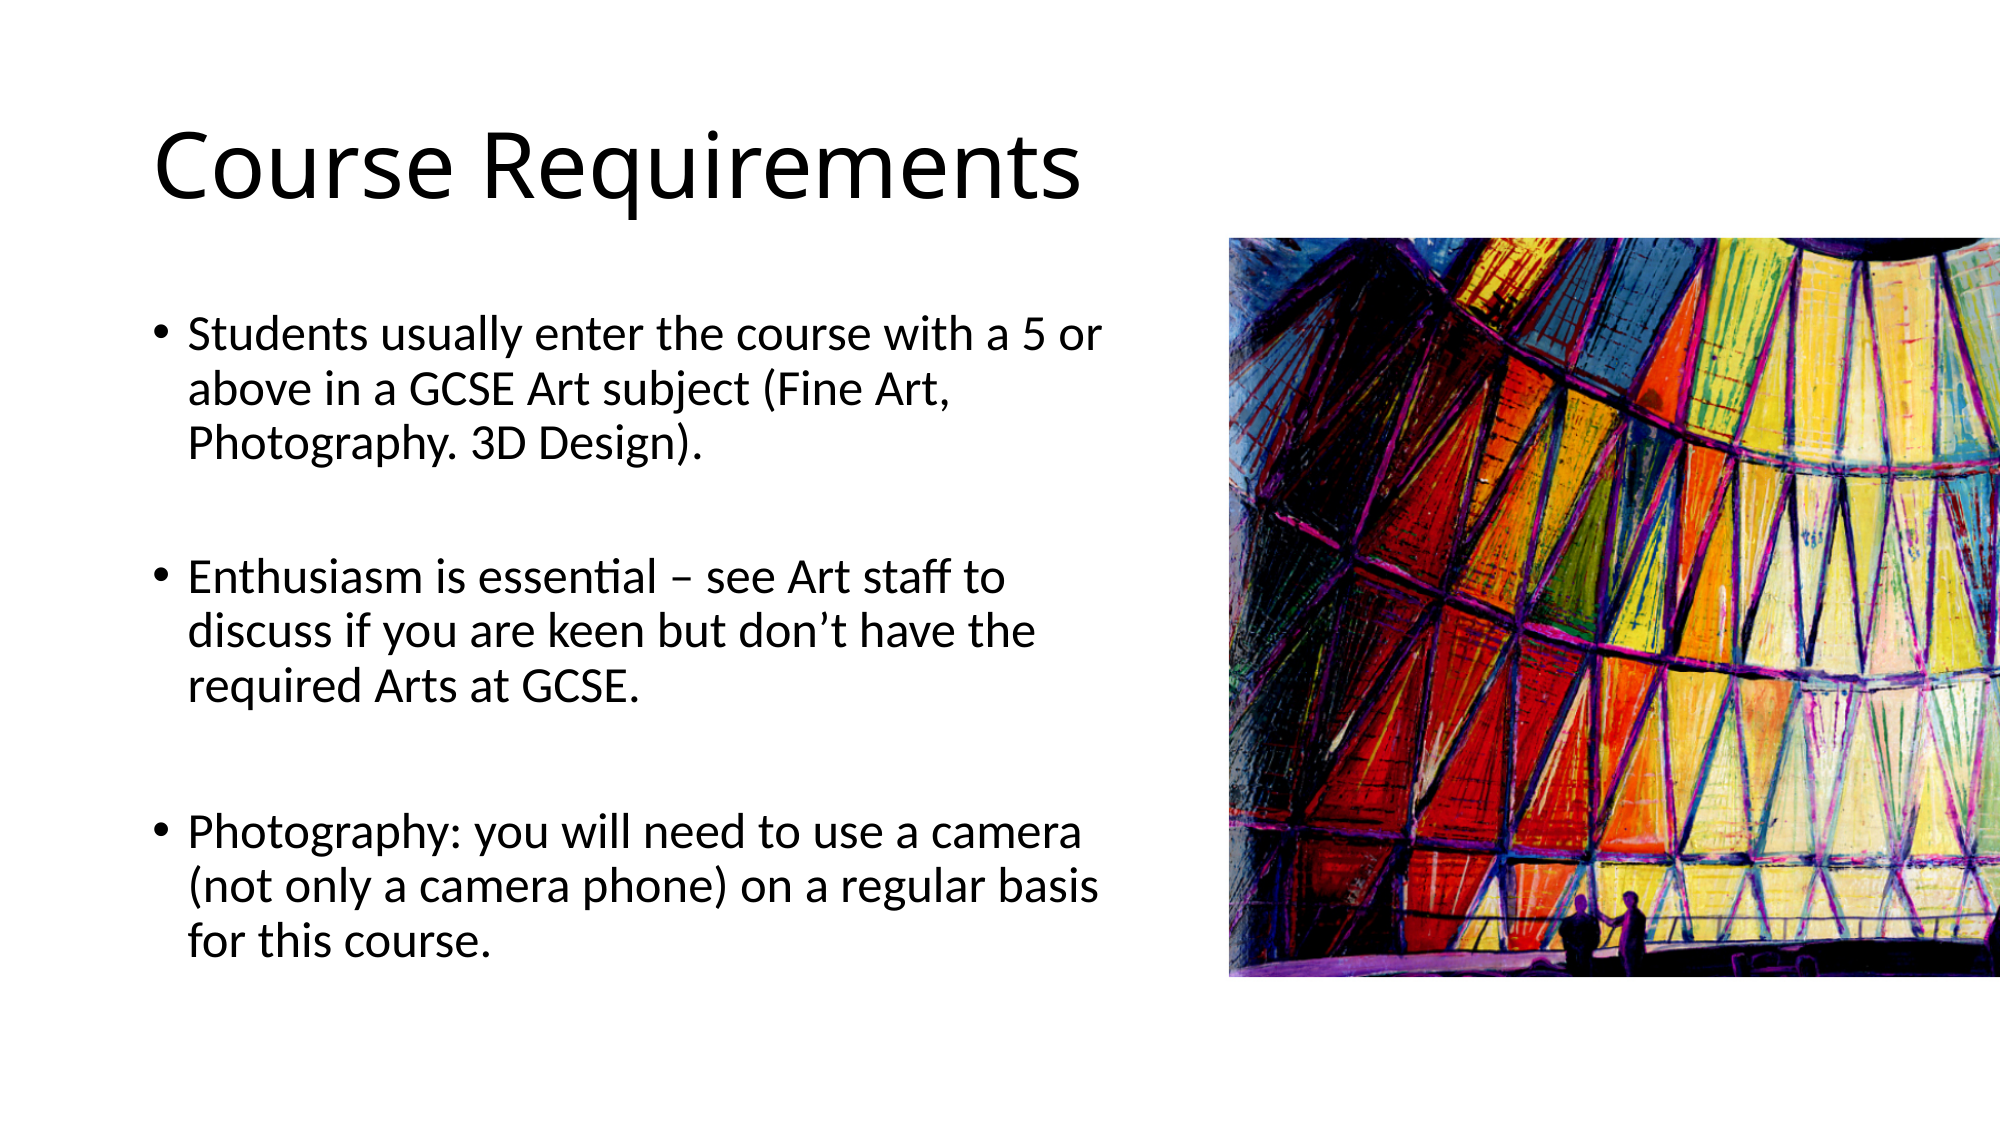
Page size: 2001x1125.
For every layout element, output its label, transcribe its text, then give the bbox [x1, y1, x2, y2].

list Students usually enter the course with a 5 or above in a GCSE Art subject (Fine Art, Photography. 3D Design). Enthusiasm is essential – see Art staff to discuss if you are keen but don’t have the required Arts at GCSE. Photography: you will need to use a camera (not only a camera phone) on a regular basis for this course. [137, 299, 1156, 1035]
title Course Requirements [137, 59, 1863, 278]
picture [1199, 180, 2000, 1035]
